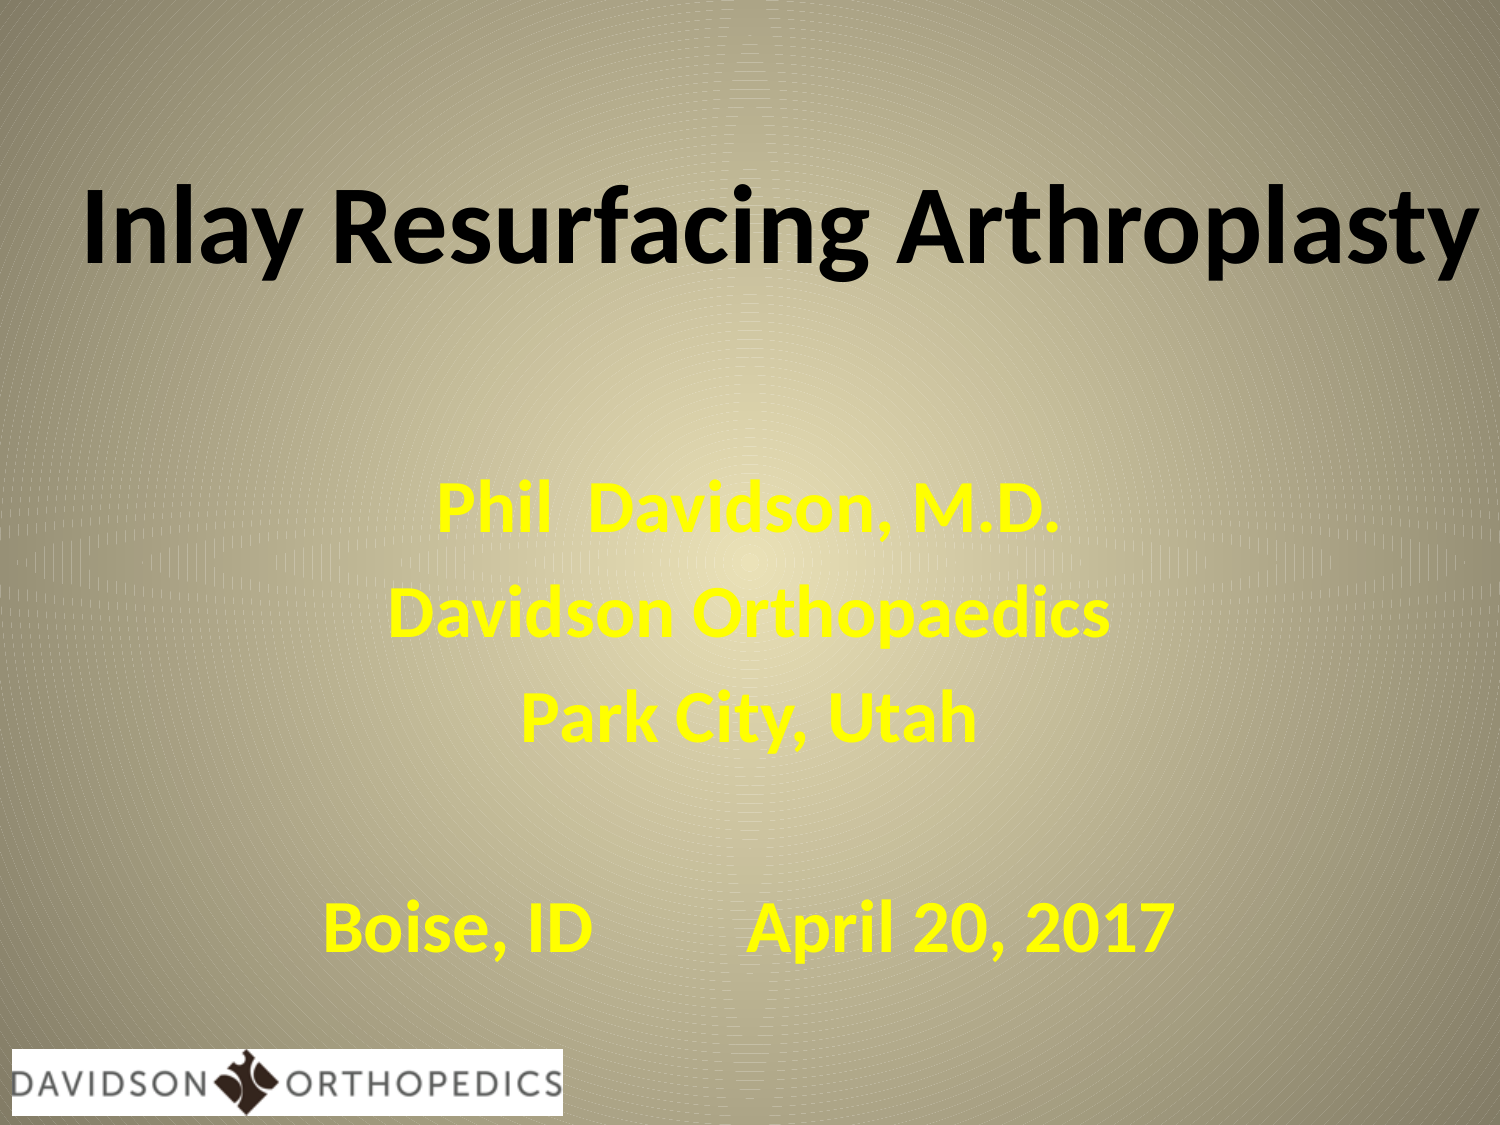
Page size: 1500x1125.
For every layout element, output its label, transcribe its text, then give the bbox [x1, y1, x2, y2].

picture [12, 1049, 563, 1116]
subtitle Phil Davidson, M.D. Davidson Orthopaedics Park City, Utah Boise, ID April 20, 2017 [0, 449, 1500, 826]
title Inlay Resurfacing Arthroplasty [37, 62, 1500, 376]
